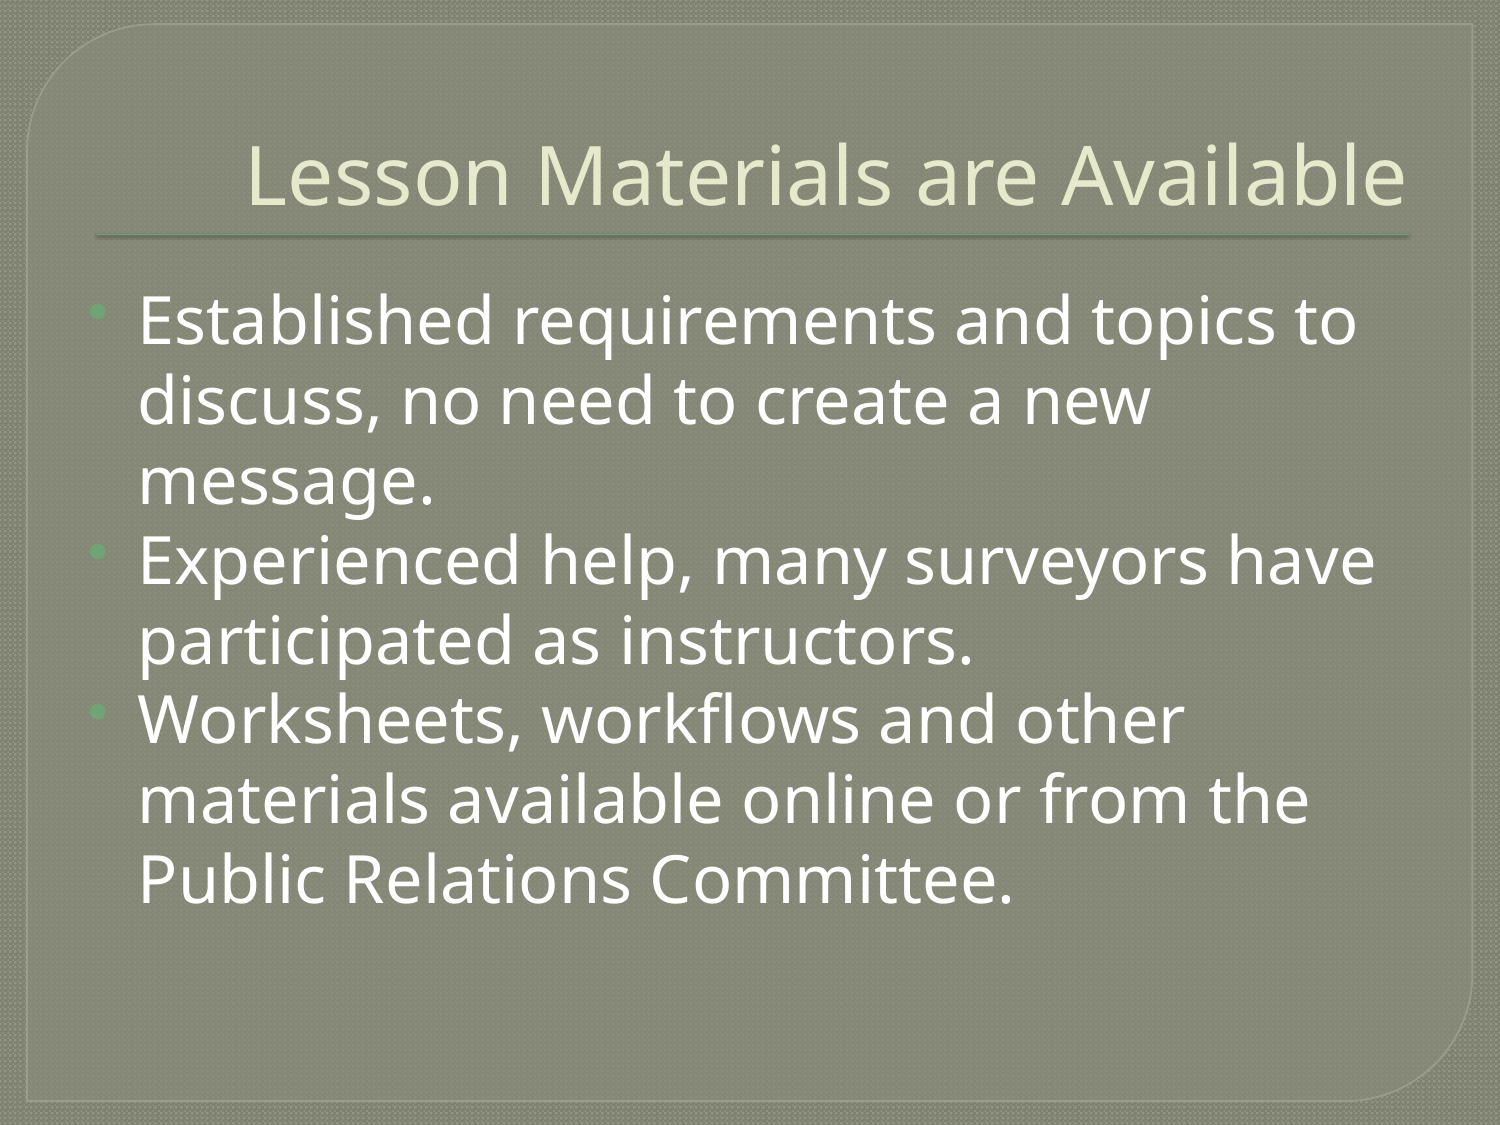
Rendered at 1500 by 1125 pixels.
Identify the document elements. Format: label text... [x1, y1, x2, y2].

list Established requirements and topics to discuss, no need to create a new message. Experienced help, many surveyors have participated as instructors. Worksheets, workflows and other materials available online or from the Public Relations Committee. [75, 270, 1425, 1013]
title Lesson Materials are Available [75, 41, 1425, 230]
